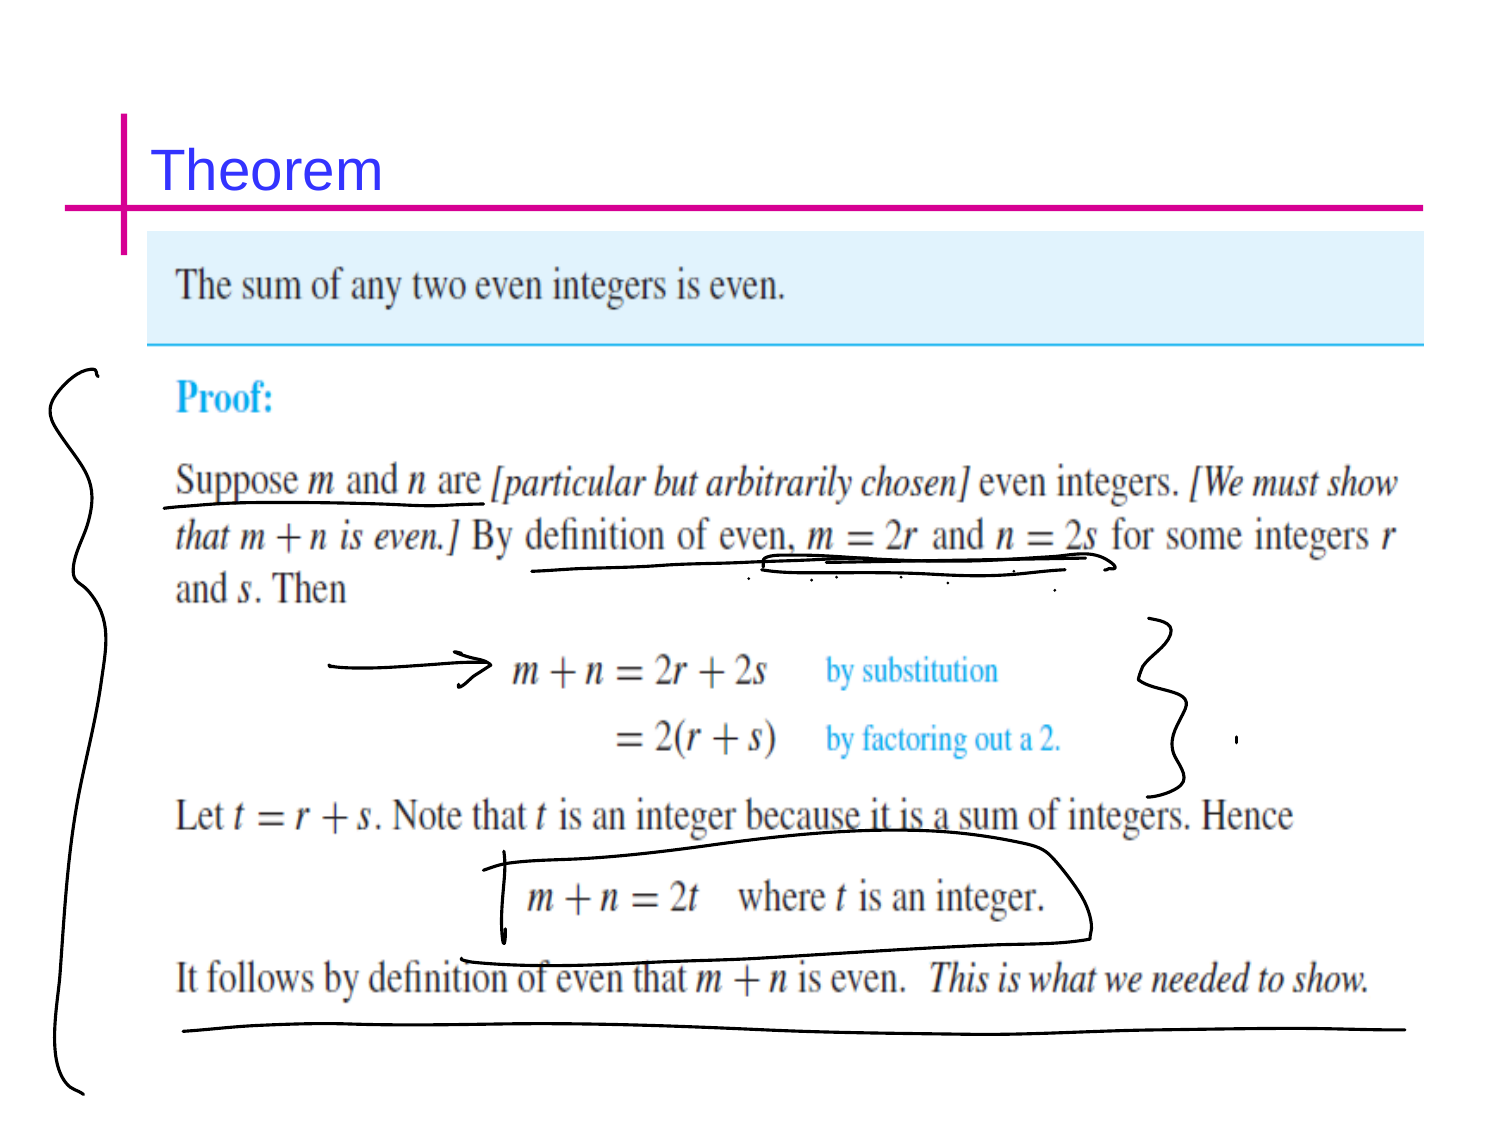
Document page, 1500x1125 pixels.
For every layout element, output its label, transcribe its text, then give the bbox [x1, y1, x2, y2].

text_box Theorem [135, 107, 1242, 220]
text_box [147, 231, 1424, 1014]
